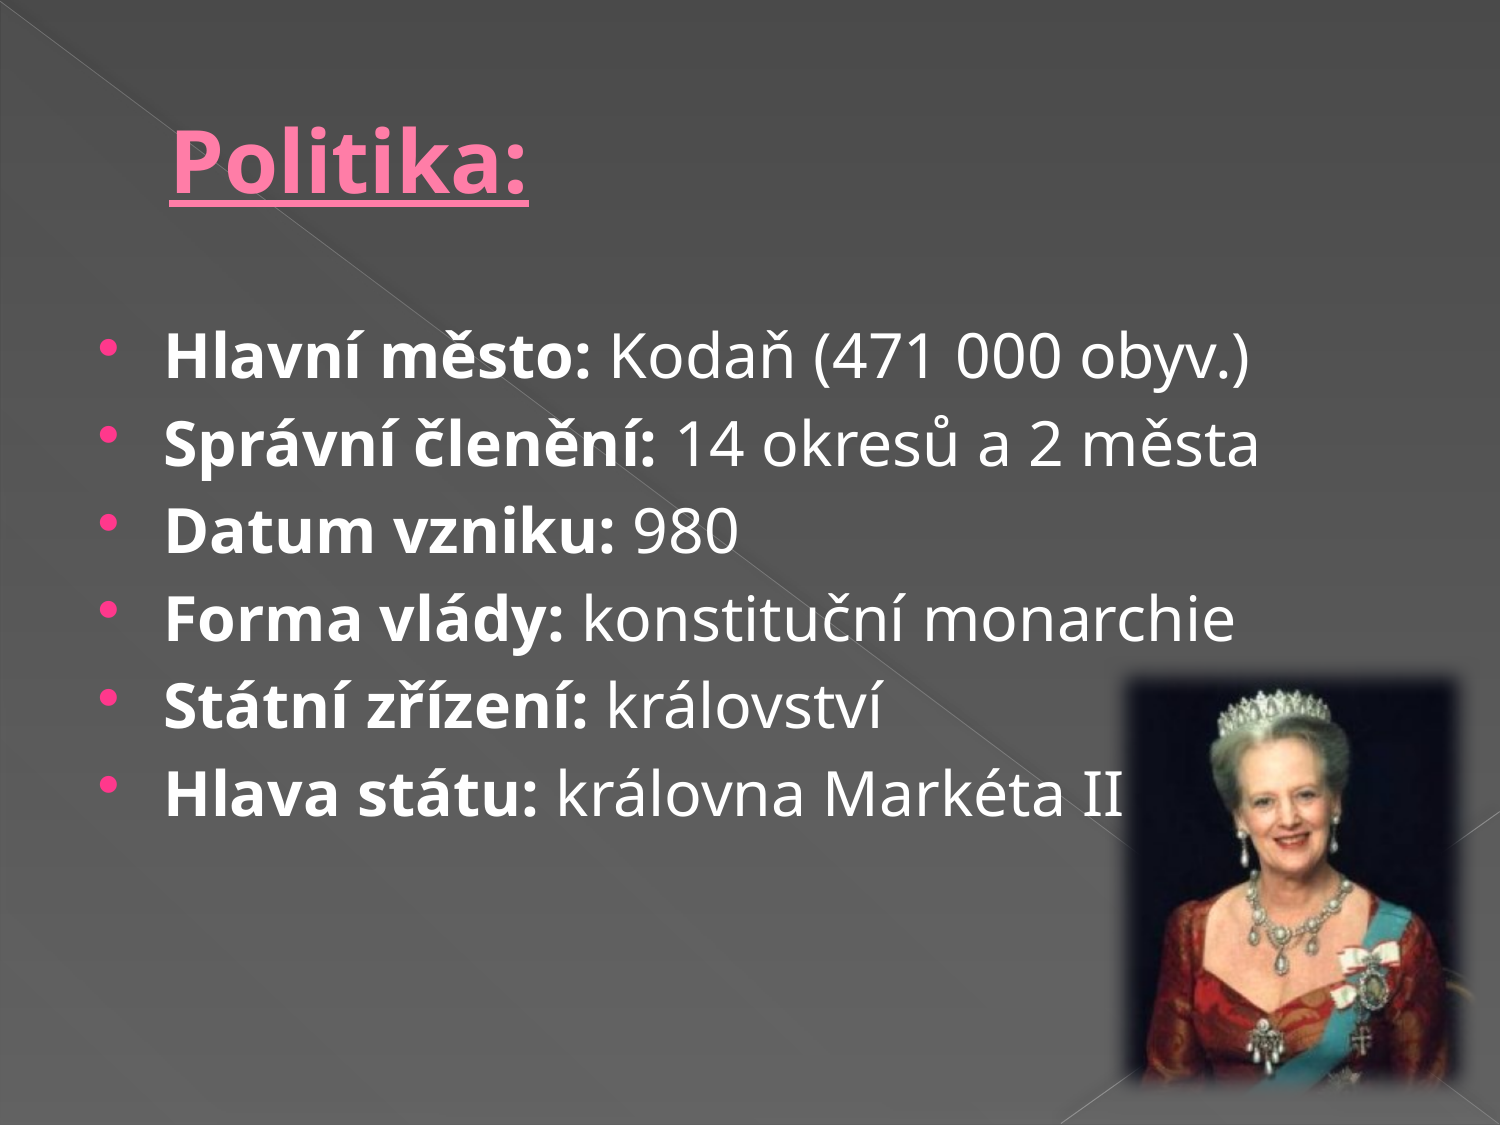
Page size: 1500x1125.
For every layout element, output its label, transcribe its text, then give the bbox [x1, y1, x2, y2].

title Politika: [75, 43, 1425, 274]
list Hlavní město: Kodaň (471 000 obyv.) Správní členění: 14 okresů a 2 města Datum vzniku: 980 Forma vlády: konstituční monarchie Státní zřízení: království Hlava státu: královna Markéta II [75, 308, 1425, 1059]
picture [1104, 656, 1480, 1101]
